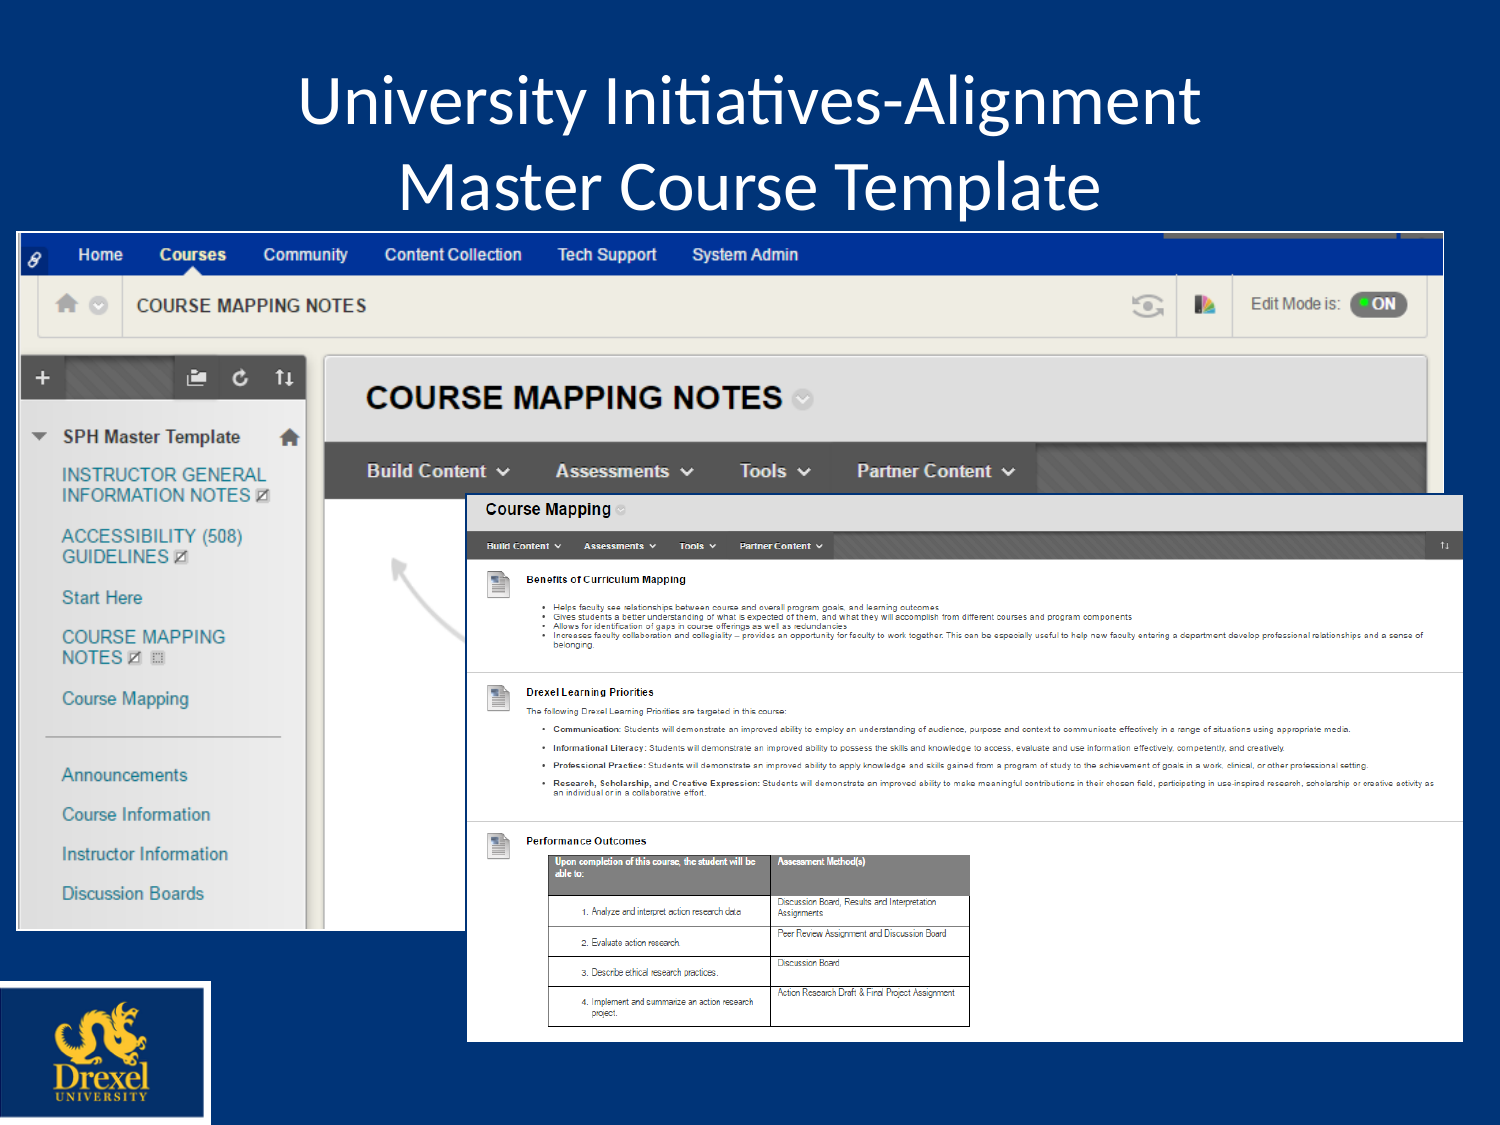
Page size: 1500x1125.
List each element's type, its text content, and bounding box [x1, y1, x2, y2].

picture [17, 232, 1464, 1043]
picture [0, 980, 211, 1125]
title University Initiatives-Alignment Master Course Template [75, 45, 1425, 230]
